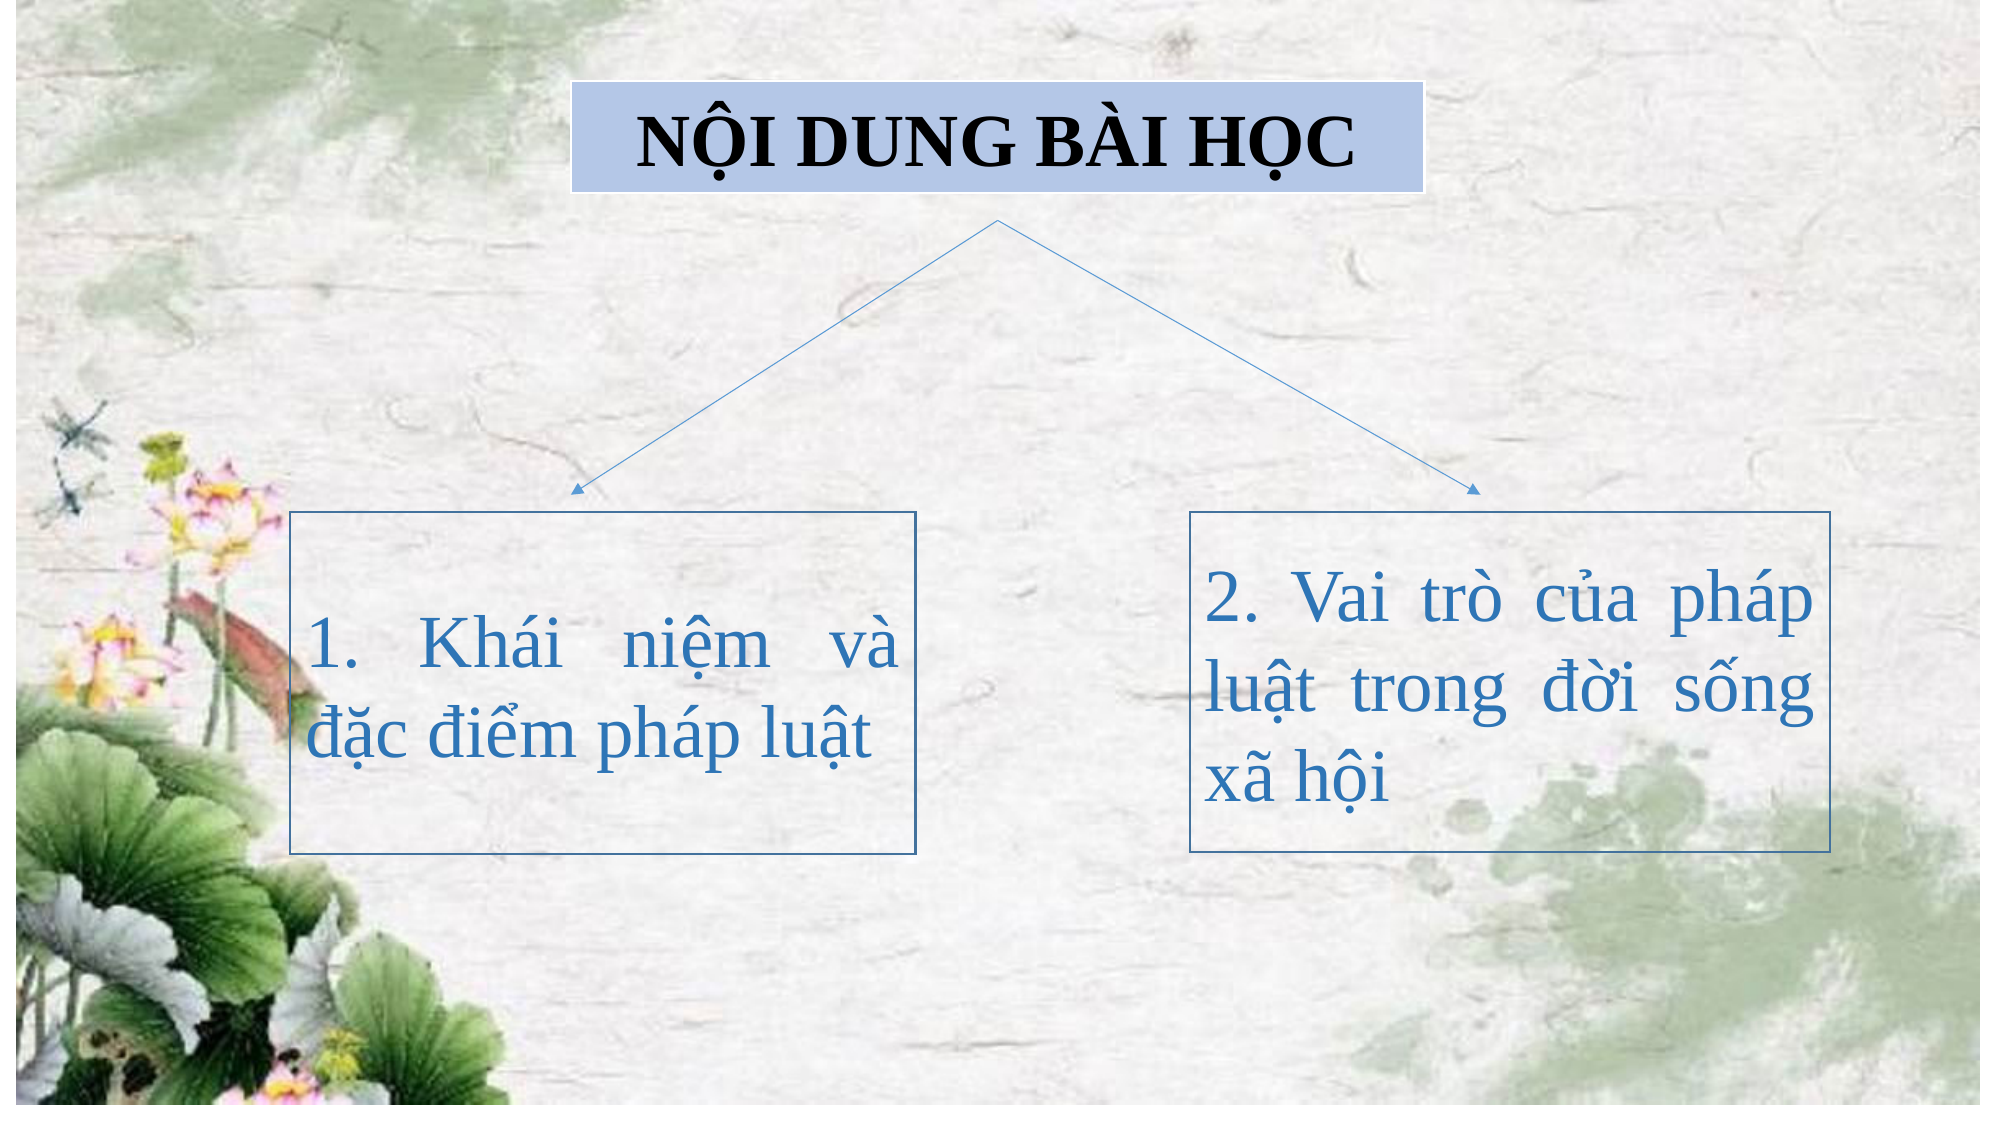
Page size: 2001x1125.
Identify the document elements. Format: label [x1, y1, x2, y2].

text_box [997, 220, 1481, 495]
text_box [570, 220, 997, 495]
picture [16, 0, 1980, 1105]
